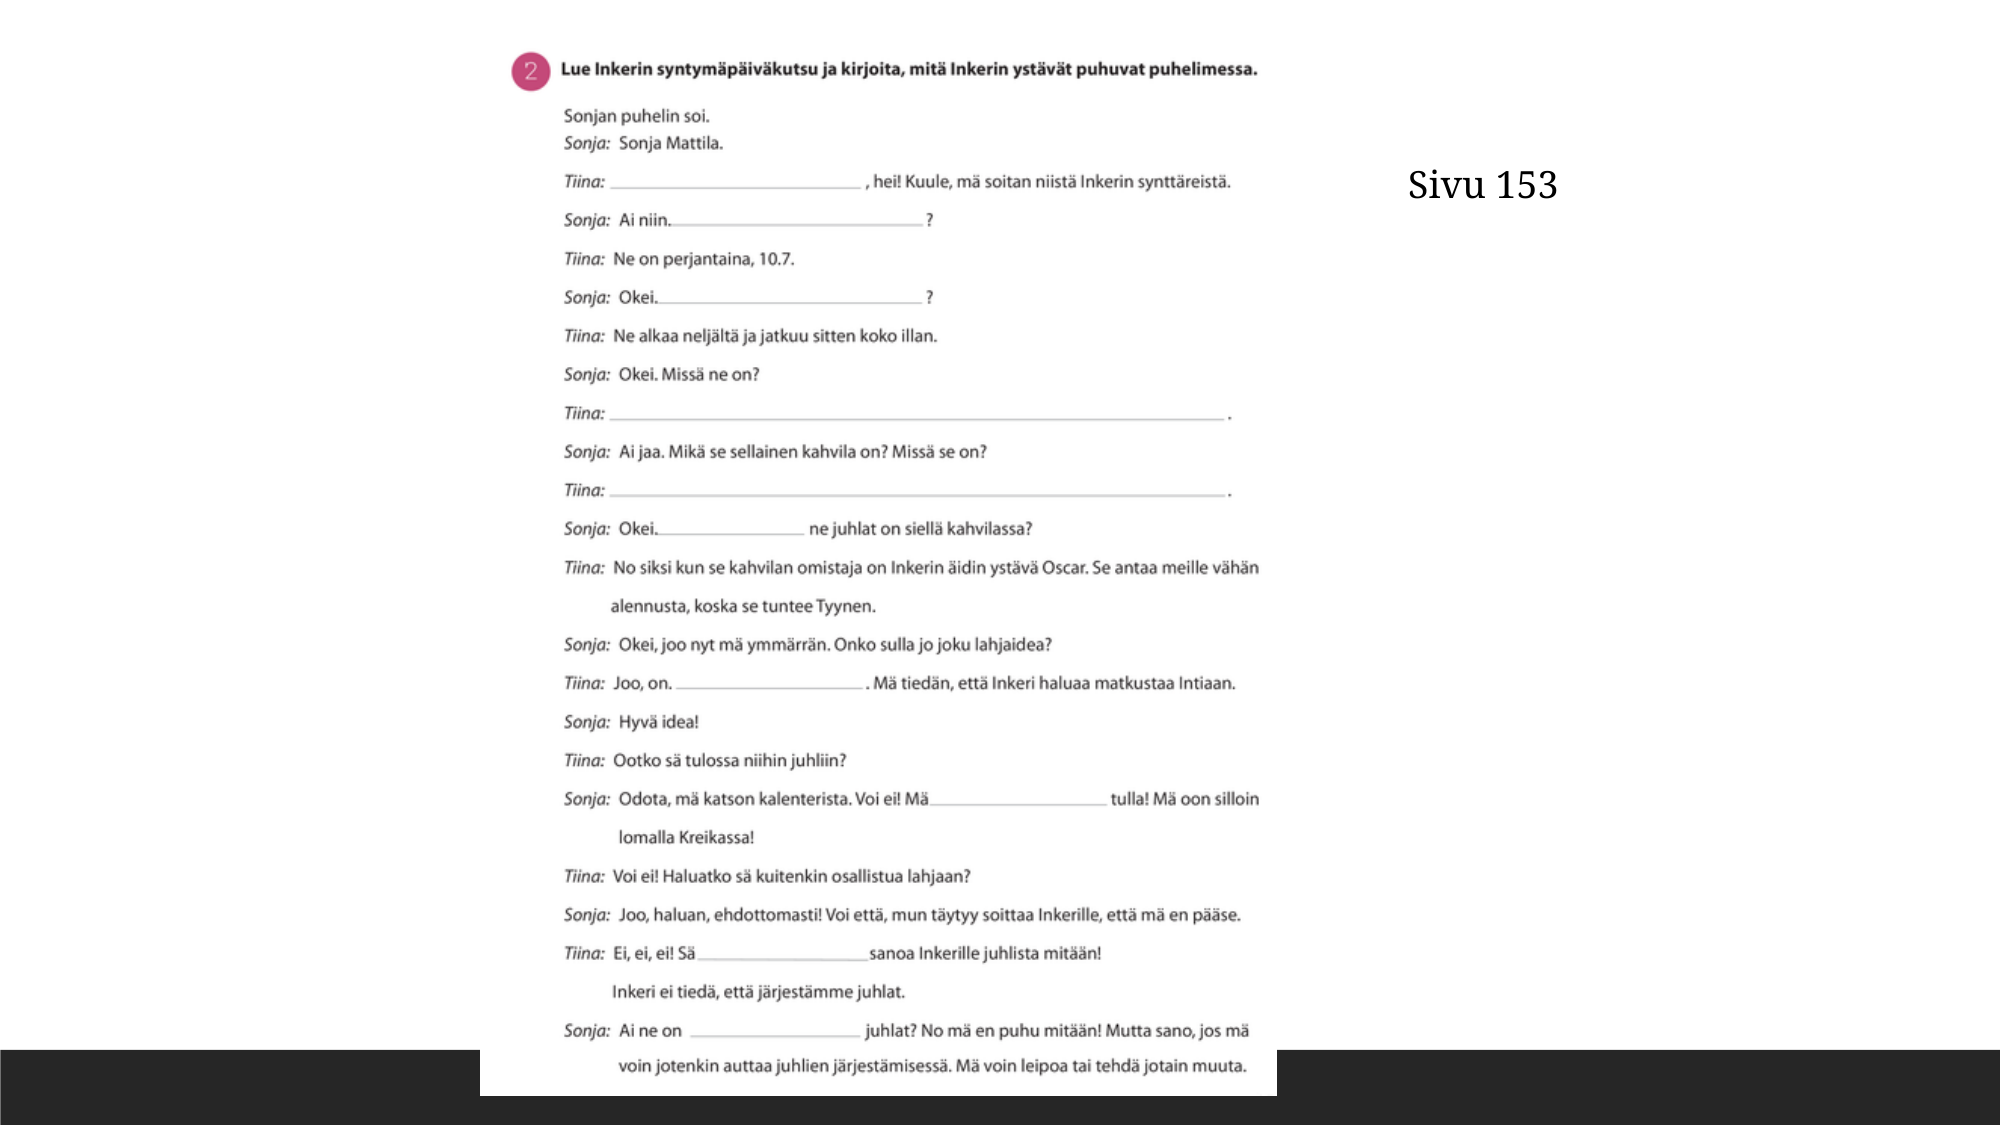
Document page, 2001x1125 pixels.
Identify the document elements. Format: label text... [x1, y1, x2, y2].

picture [479, 29, 1278, 1096]
text_box Sivu 153 [1393, 153, 1712, 213]
